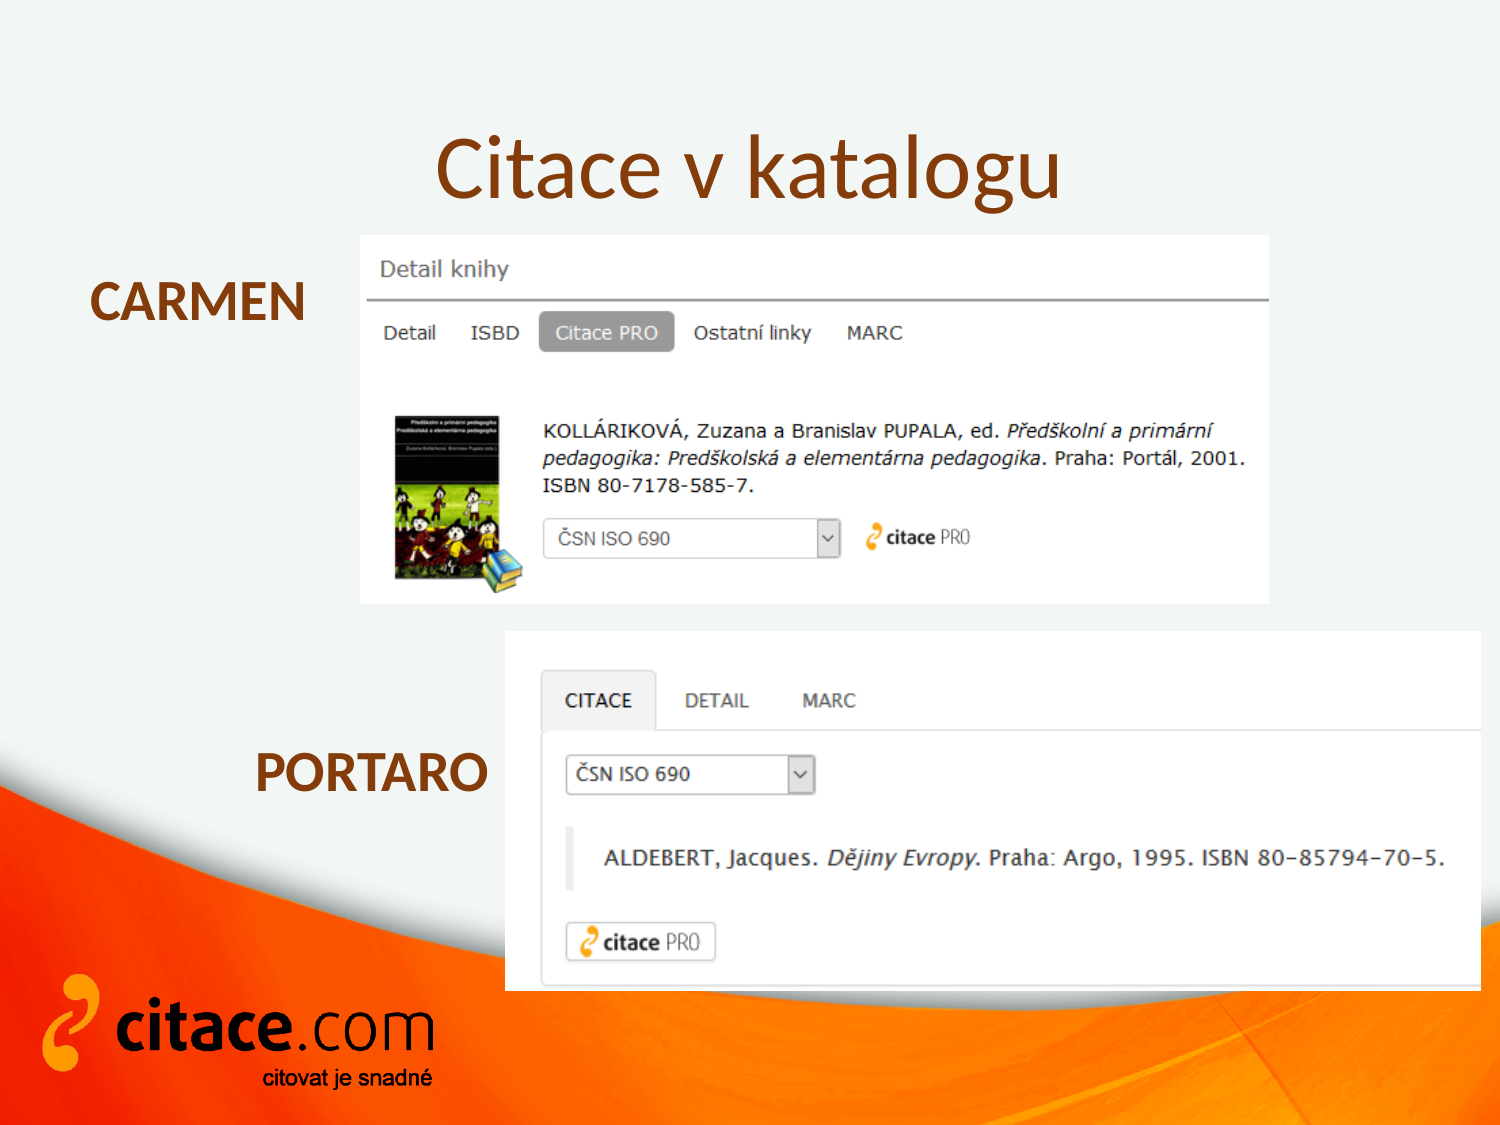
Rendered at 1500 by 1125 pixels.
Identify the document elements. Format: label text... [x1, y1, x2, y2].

text_box CARMEN [75, 254, 322, 340]
title Citace v katalogu [103, 59, 1397, 278]
picture [0, 0, 1500, 1125]
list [505, 631, 1481, 991]
text_box PORTARO [240, 725, 504, 811]
